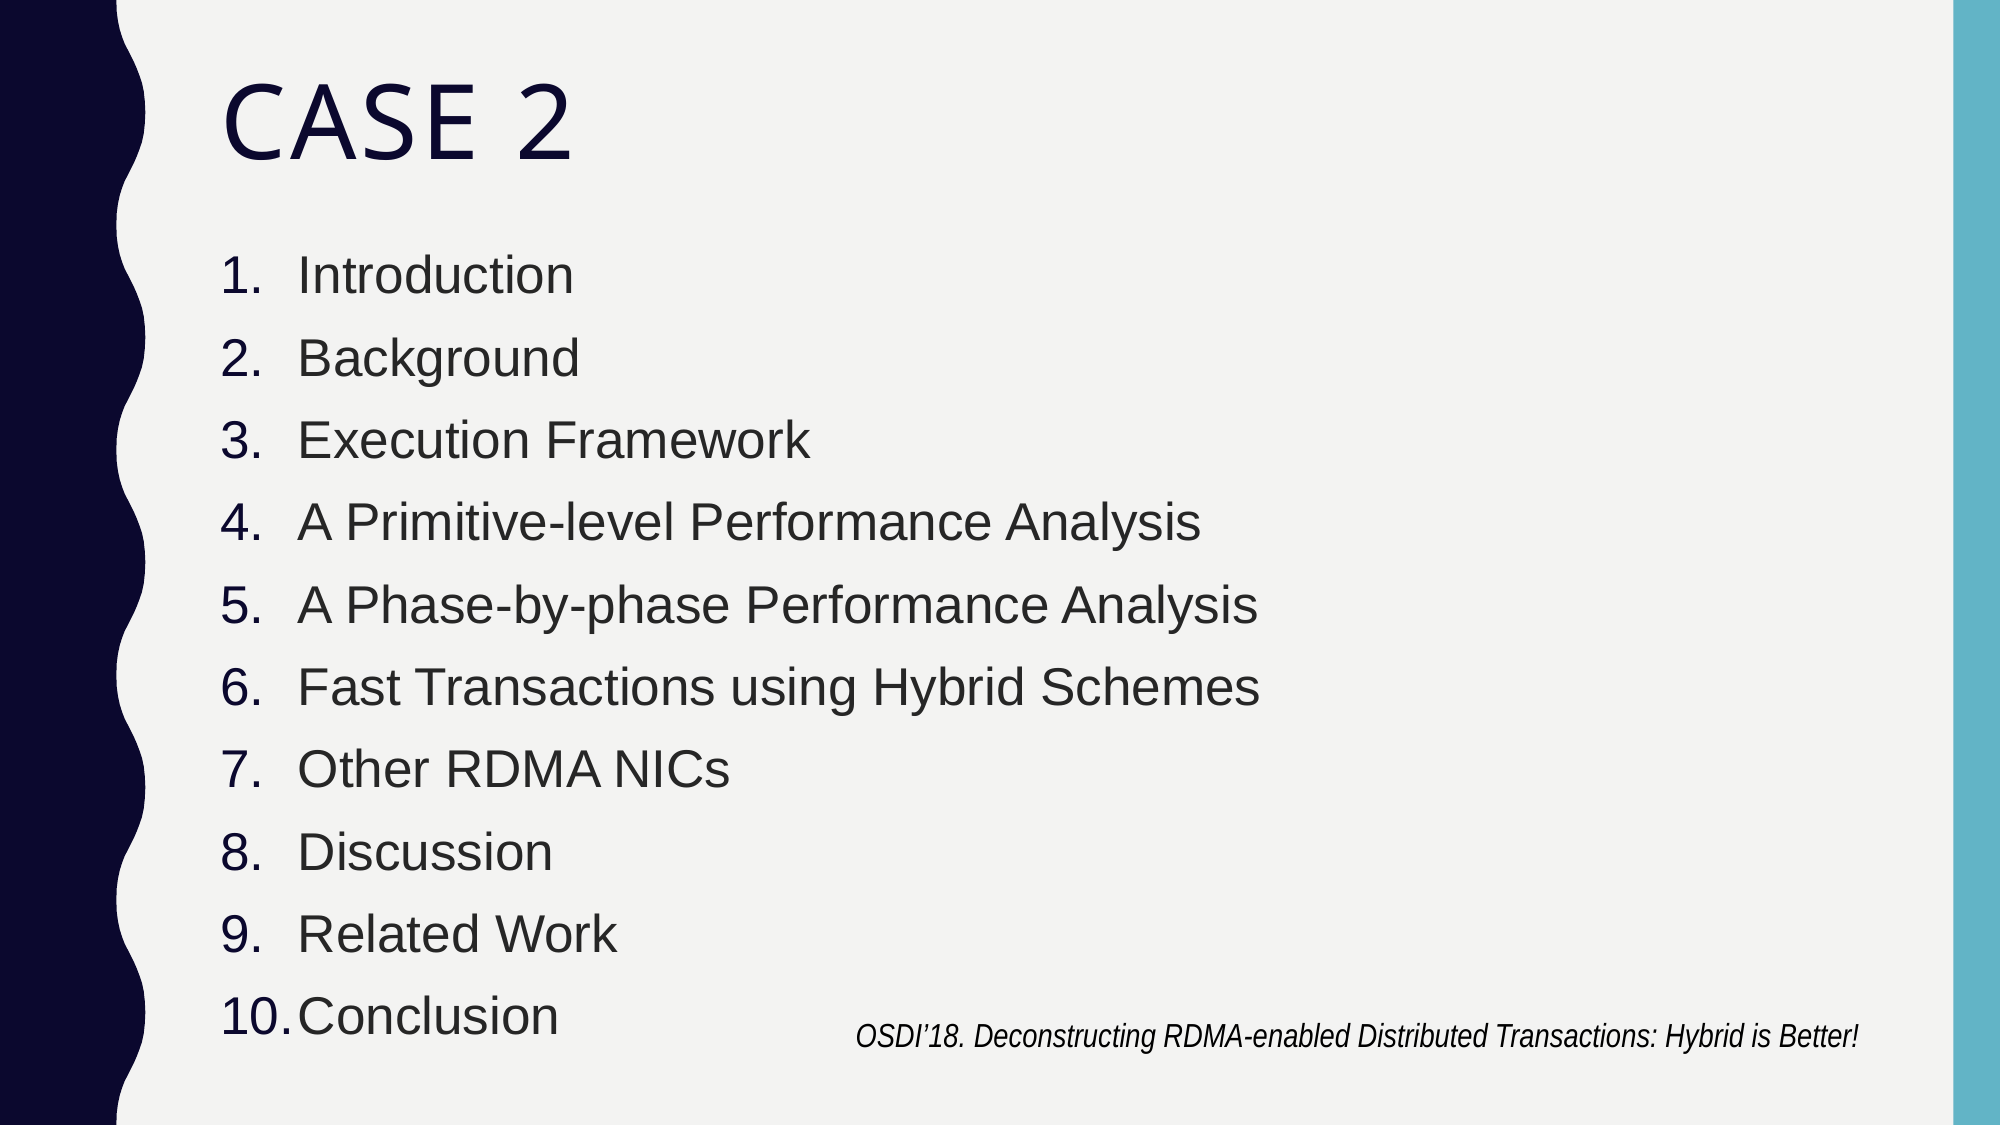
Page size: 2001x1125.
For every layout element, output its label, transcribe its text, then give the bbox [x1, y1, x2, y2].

text_box OSDI’18. Deconstructing RDMA-enabled Distributed Transactions: Hybrid is Better! [417, 1006, 1875, 1062]
list Introduction Background Execution Framework A Primitive-level Performance Analysis A Phase-by-phase Performance Analysis Fast Transactions using Hybrid Schemes Other RDMA NICs Discussion Related Work Conclusion [205, 226, 1875, 1063]
title Case 2 [205, 62, 1875, 191]
